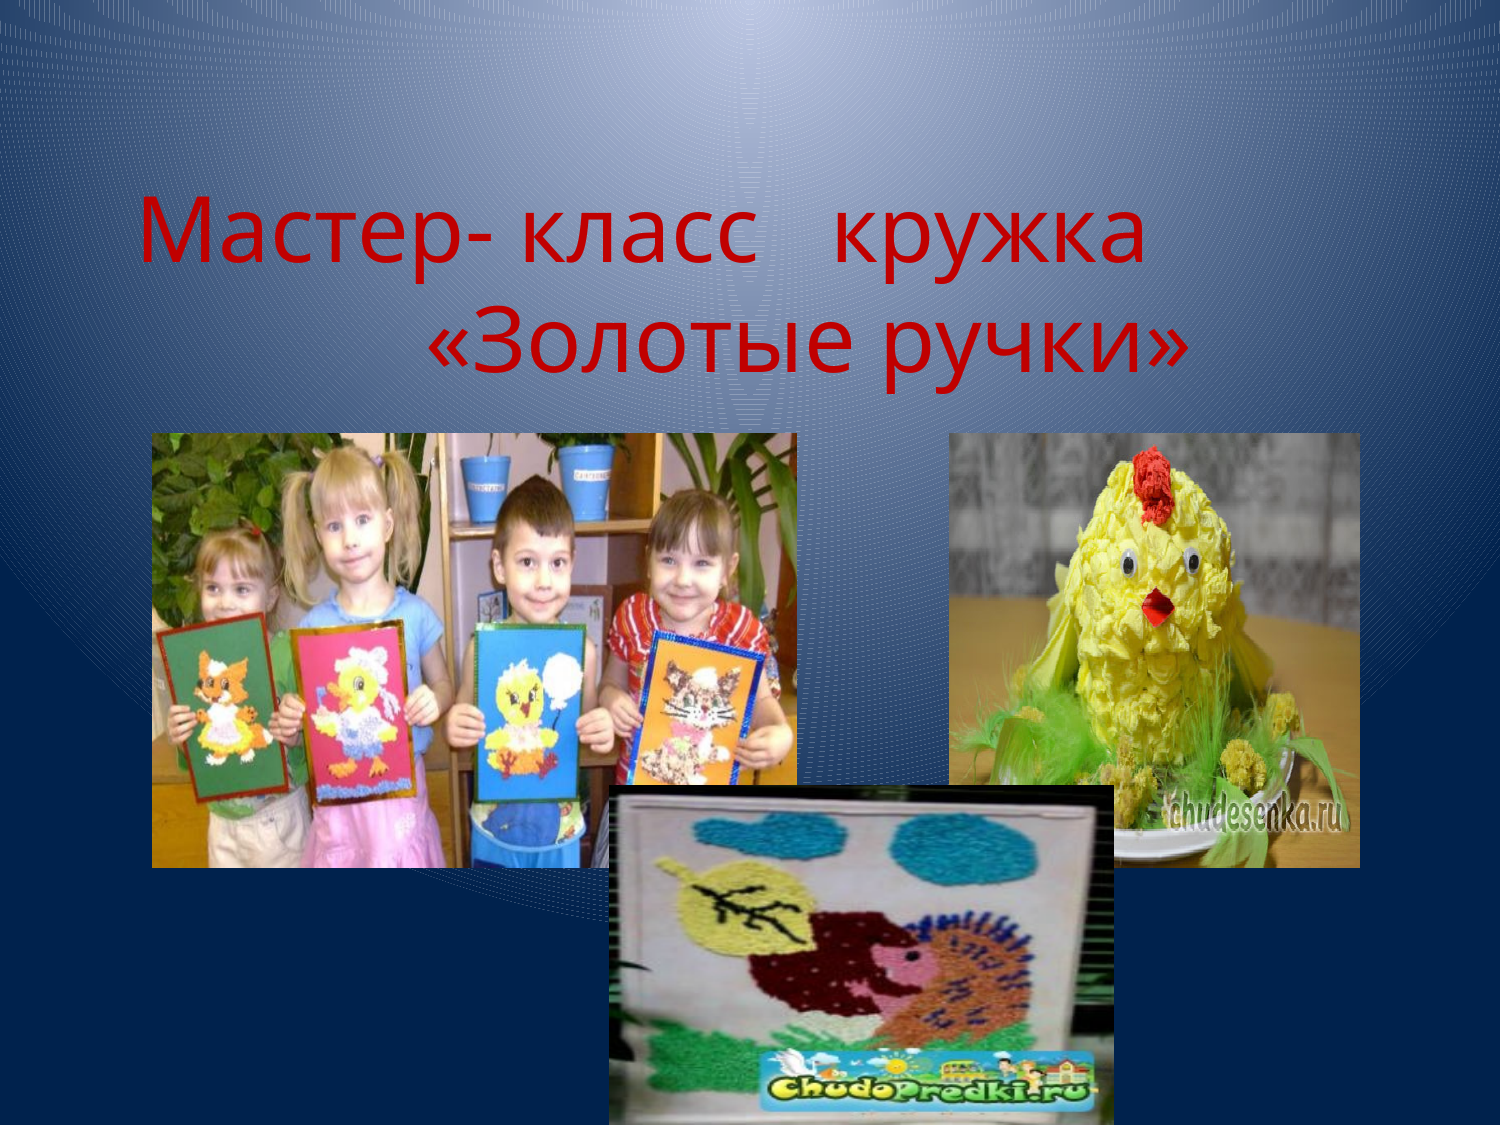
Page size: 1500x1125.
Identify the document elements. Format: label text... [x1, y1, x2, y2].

title Мастер- класс кружка «Золотые ручки» [112, 93, 1388, 469]
picture [152, 433, 1360, 1125]
